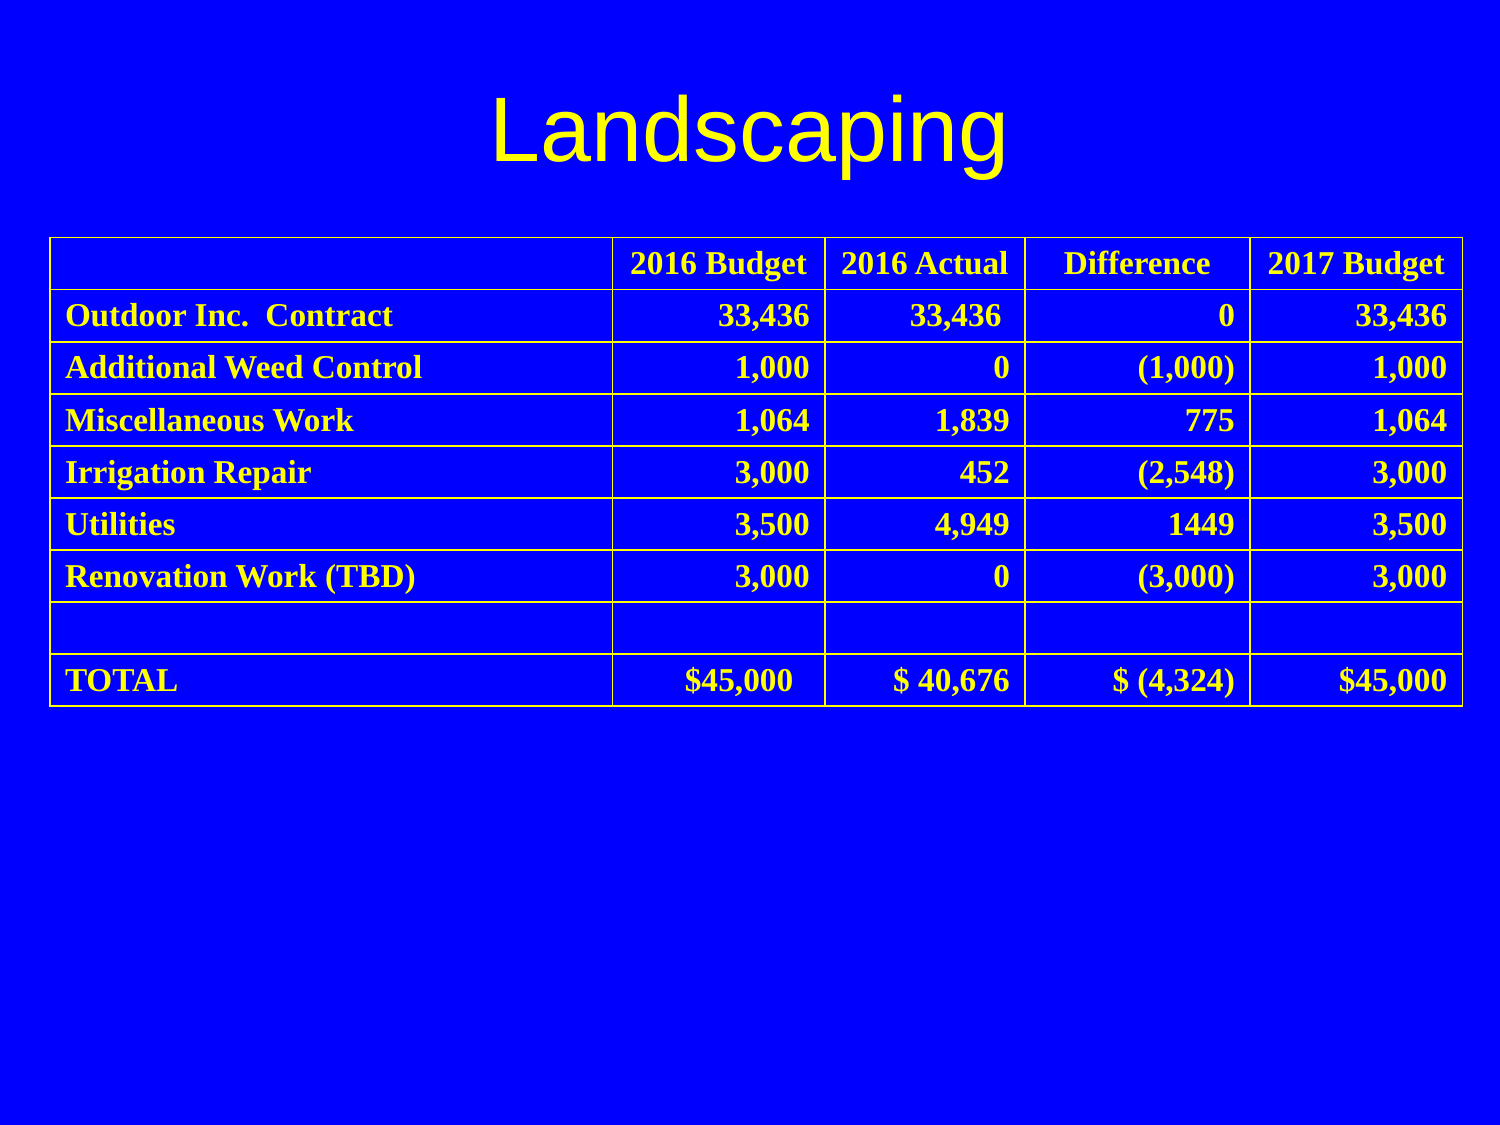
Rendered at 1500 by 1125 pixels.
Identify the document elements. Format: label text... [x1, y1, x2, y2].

table_cell 3,500 [1251, 499, 1462, 549]
table_cell 1,064 [613, 395, 824, 445]
table_cell [51, 603, 612, 653]
table_cell 3,500 [613, 499, 824, 549]
table_cell (3,000) [1026, 551, 1249, 601]
table_cell 33,436 [1251, 290, 1462, 341]
table_cell $ 40,676 [826, 655, 1024, 705]
table_cell 0 [1026, 290, 1249, 341]
table_cell $ (4,324) [1026, 655, 1249, 705]
table_cell Miscellaneous Work [51, 395, 612, 445]
table_cell 0 [826, 551, 1024, 601]
table_header 2016 Actual [826, 238, 1024, 289]
table_cell 1449 [1026, 499, 1249, 549]
table_cell 33,436 [613, 290, 824, 341]
table_cell (2,548) [1026, 447, 1249, 497]
table_cell 3,000 [613, 551, 824, 601]
title Landscaping [112, 62, 1388, 188]
table_cell 3,000 [1251, 551, 1462, 601]
table_cell 1,000 [1251, 343, 1462, 393]
table_cell $45,000 [1251, 655, 1462, 705]
table_cell 3,000 [1251, 447, 1462, 497]
table_cell [1251, 603, 1462, 653]
table_cell [613, 603, 824, 653]
table_cell 1,000 [613, 343, 824, 393]
table_header [51, 238, 612, 289]
table_header 2016 Budget [613, 238, 824, 289]
table_cell 0 [826, 343, 1024, 393]
table_cell Renovation Work (TBD) [51, 551, 612, 601]
table_cell Additional Weed Control [51, 343, 612, 393]
table_cell 4,949 [826, 499, 1024, 549]
table_cell $45,000 [613, 655, 824, 705]
table_cell 33,436 [826, 290, 1024, 341]
table_header Difference [1026, 238, 1249, 289]
table_cell 452 [826, 447, 1024, 497]
table_cell Irrigation Repair [51, 447, 612, 497]
table_cell TOTAL [51, 655, 612, 705]
table_cell Outdoor Inc. Contract [51, 290, 612, 341]
table_header 2017 Budget [1251, 238, 1462, 289]
table_cell 3,000 [613, 447, 824, 497]
table_cell 775 [1026, 395, 1249, 445]
table_cell 1,839 [826, 395, 1024, 445]
table_cell (1,000) [1026, 343, 1249, 393]
table_cell [826, 603, 1024, 653]
table_cell 1,064 [1251, 395, 1462, 445]
table_cell [1026, 603, 1249, 653]
table_cell Utilities [51, 499, 612, 549]
